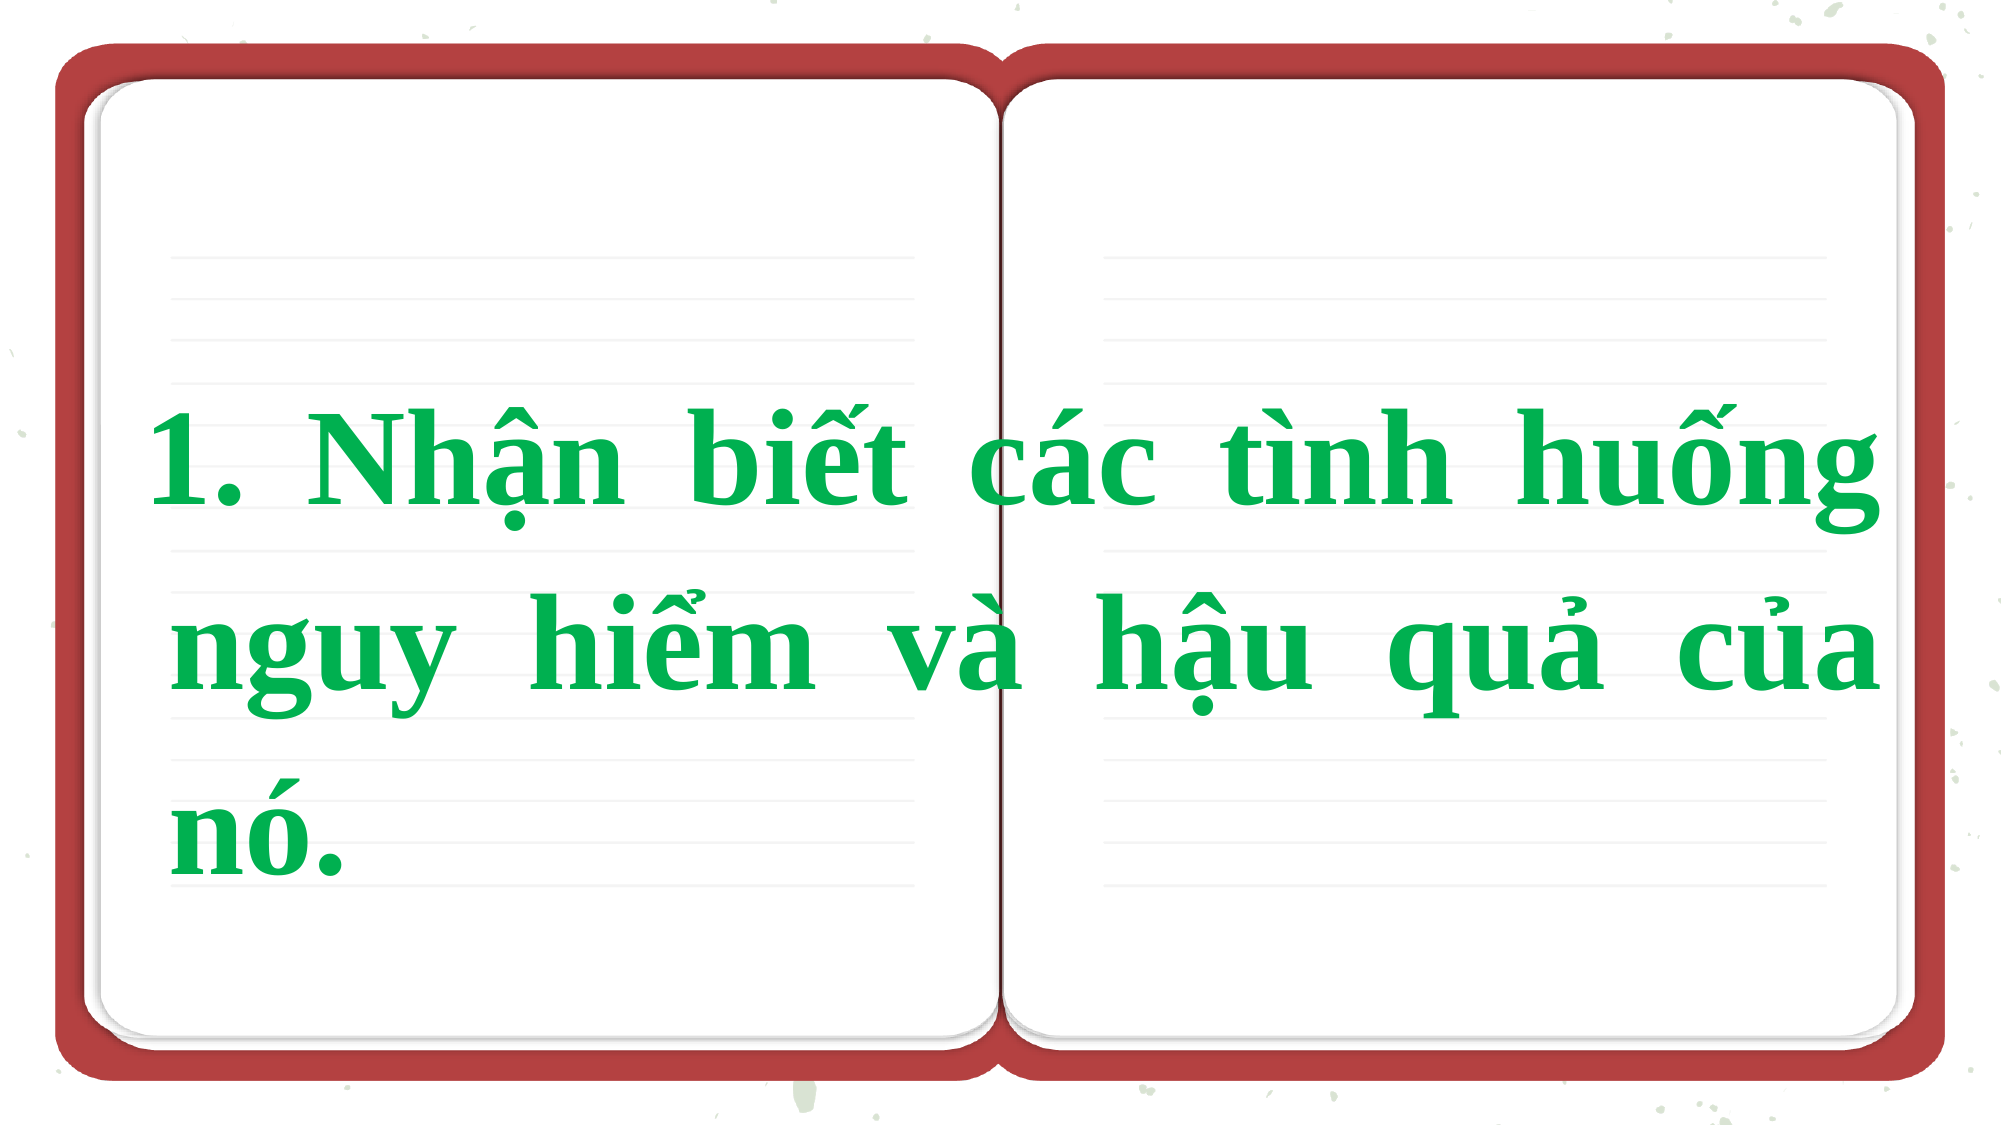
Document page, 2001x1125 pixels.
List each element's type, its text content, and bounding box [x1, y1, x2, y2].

picture [55, 43, 1945, 1081]
text_box 1. Nhận biết các tình huống nguy hiểm và hậu quả của nó. [110, 340, 1898, 910]
